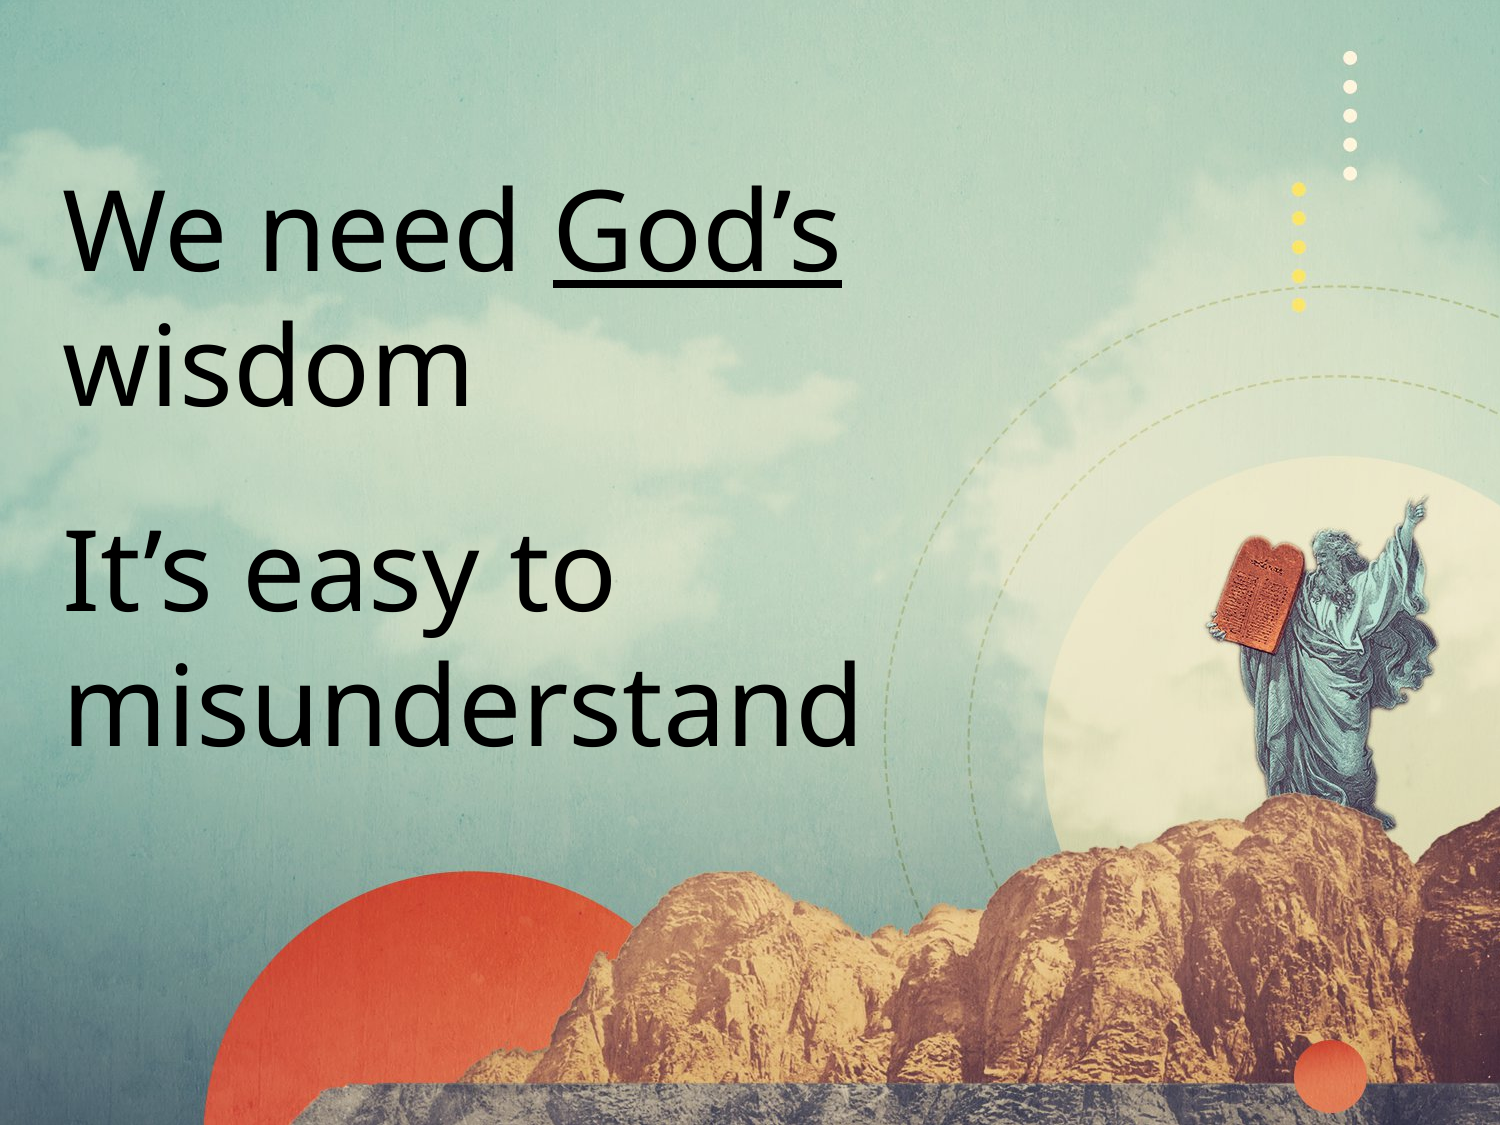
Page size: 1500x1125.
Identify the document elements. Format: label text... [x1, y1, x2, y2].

text_box We need God’s wisdom It’s easy to misunderstand [47, 151, 1298, 777]
picture [0, 0, 1500, 1125]
